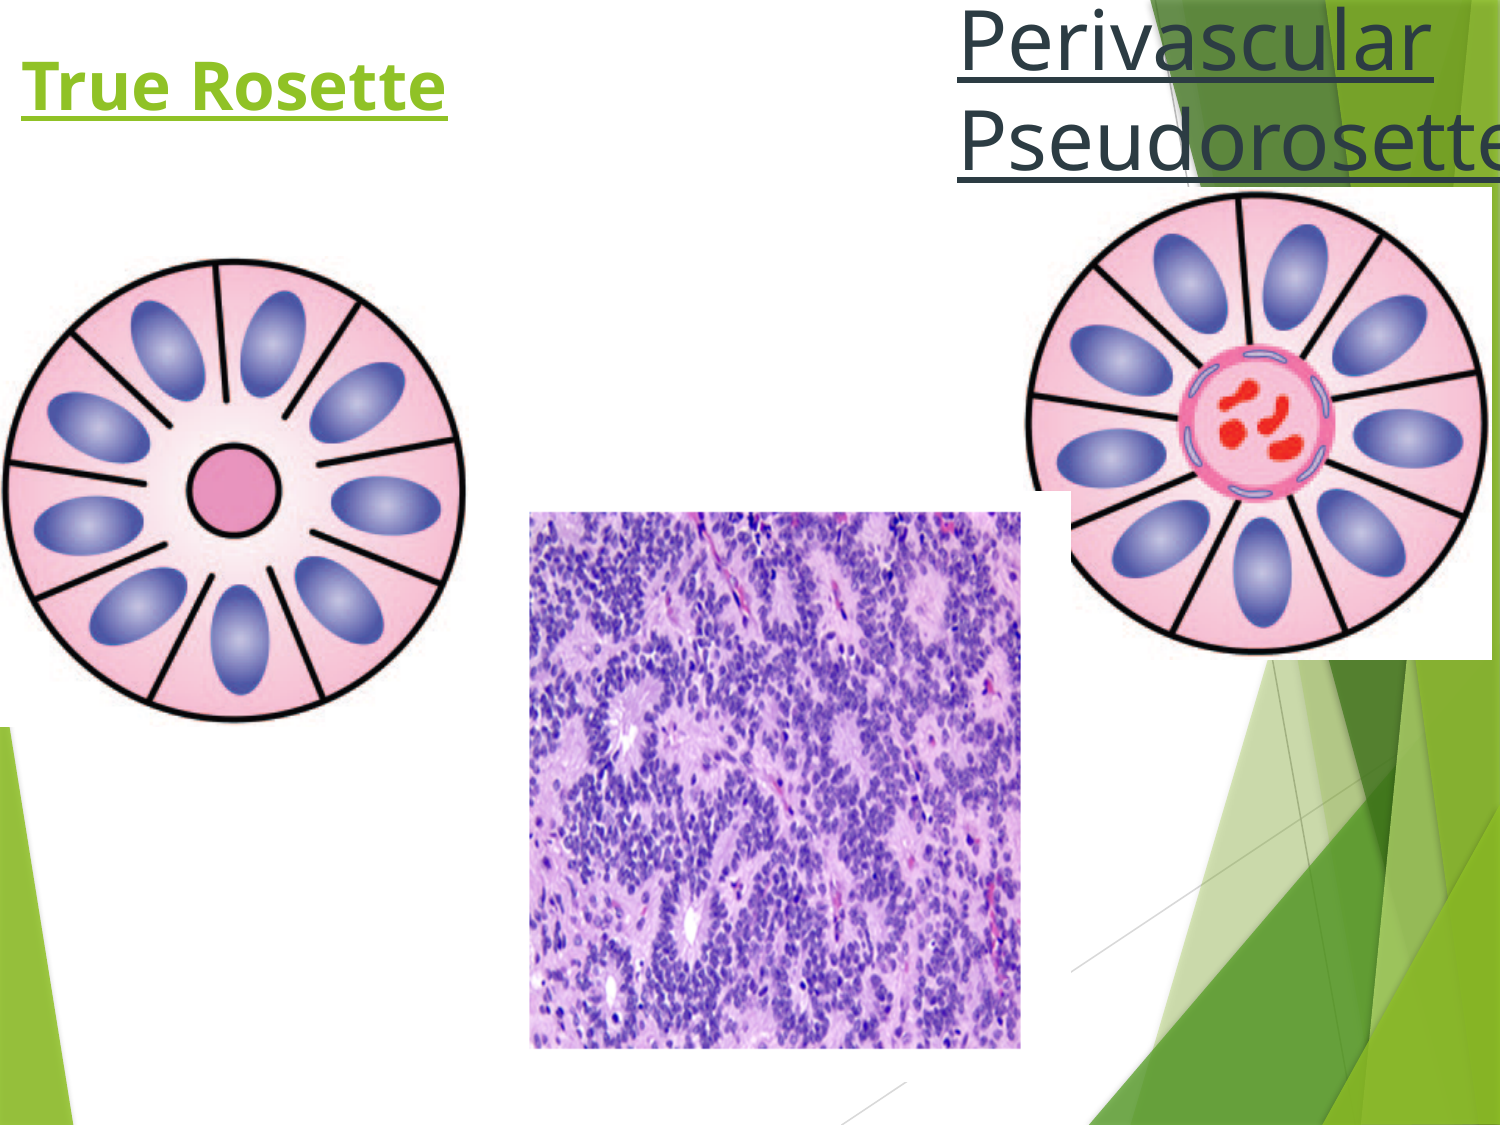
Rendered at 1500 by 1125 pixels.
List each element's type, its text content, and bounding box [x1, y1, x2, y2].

title True Rosette [6, 35, 469, 152]
text_box Perivascular Pseudorosette [957, 0, 1500, 188]
picture [468, 491, 1071, 1082]
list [0, 256, 470, 728]
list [1022, 186, 1493, 660]
